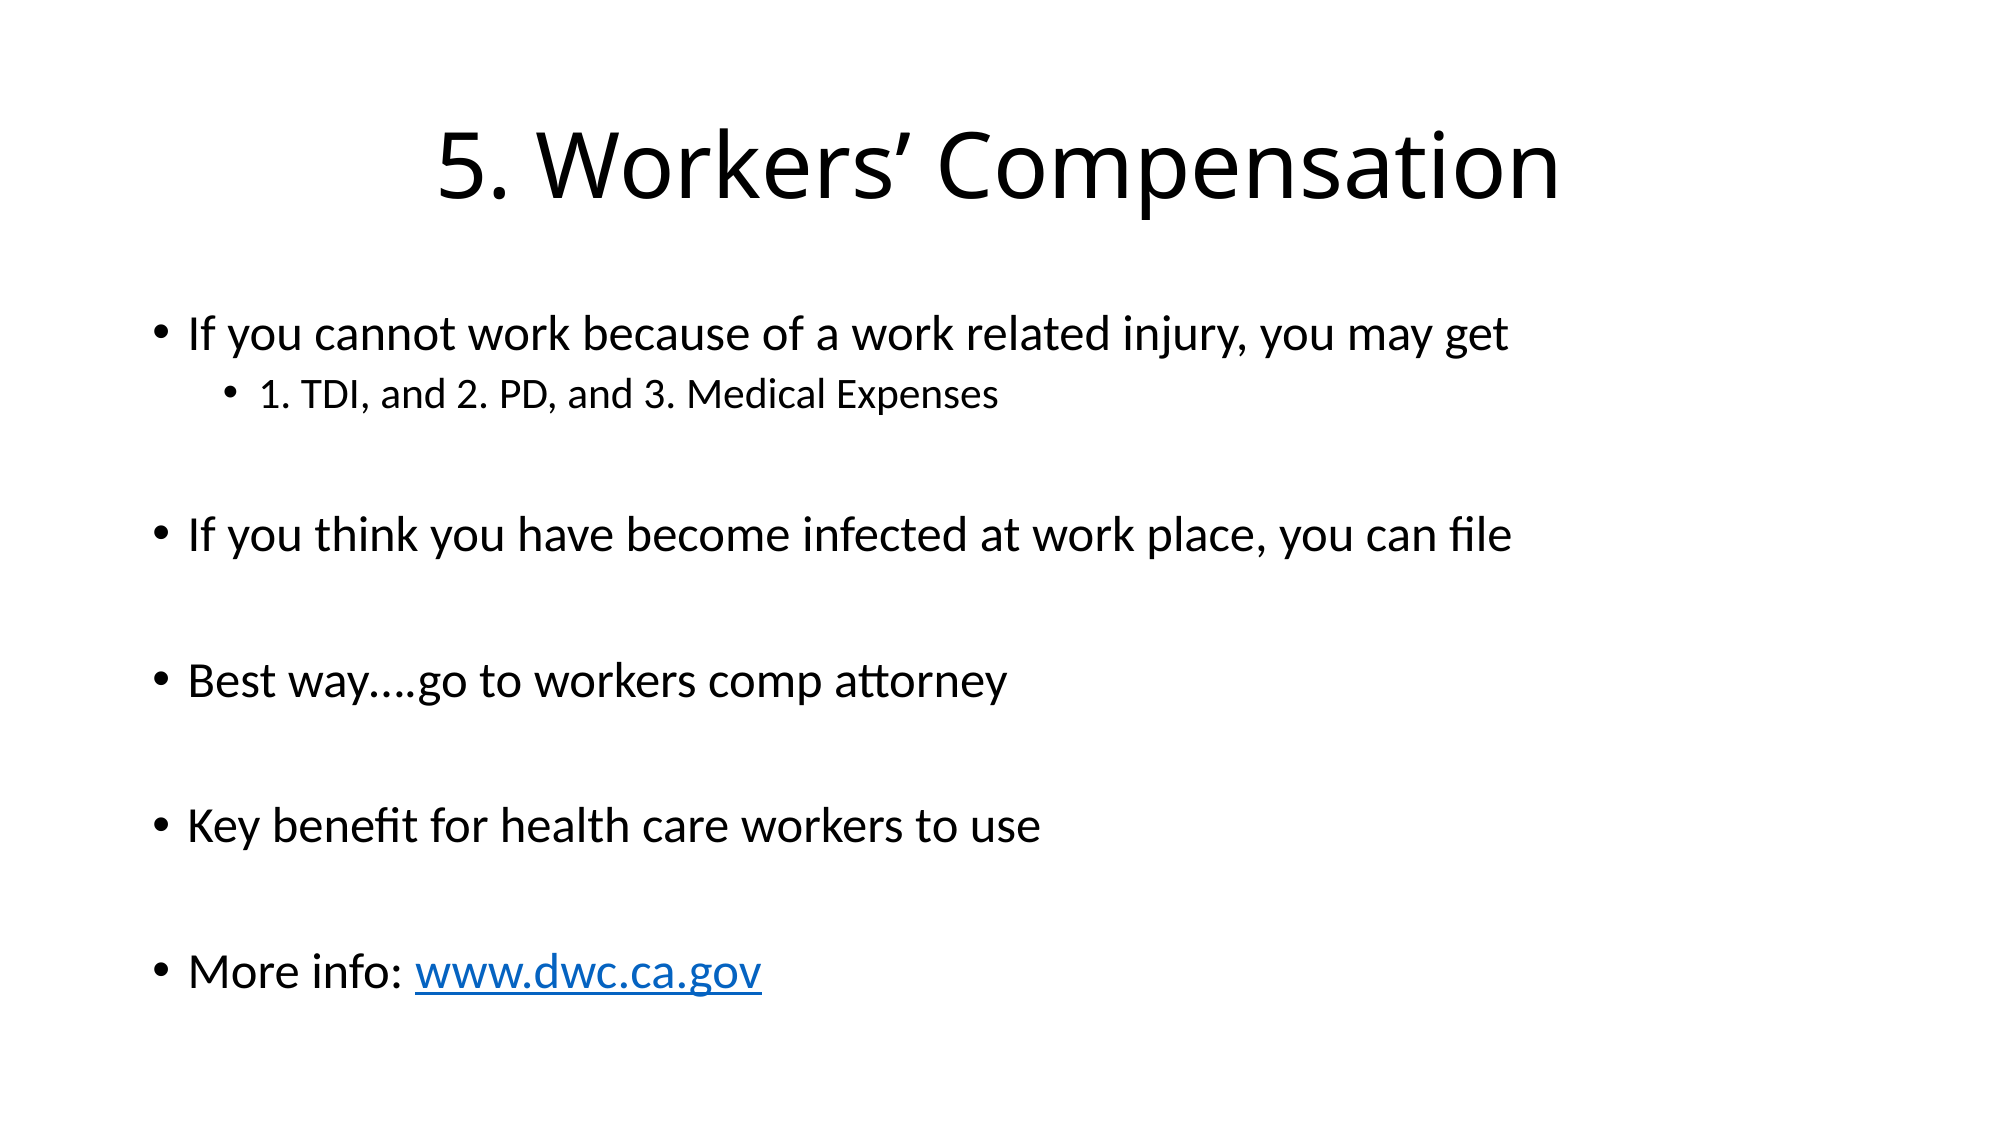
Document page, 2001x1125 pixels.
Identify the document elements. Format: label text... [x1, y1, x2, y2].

title 5. Workers’ Compensation [137, 59, 1863, 278]
list If you cannot work because of a work related injury, you may get 1. TDI, and 2. PD, and 3. Medical Expenses If you think you have become infected at work place, you can file Best way….go to workers comp attorney Key benefit for health care workers to use More info: www.dwc.ca.gov [137, 299, 1863, 1014]
